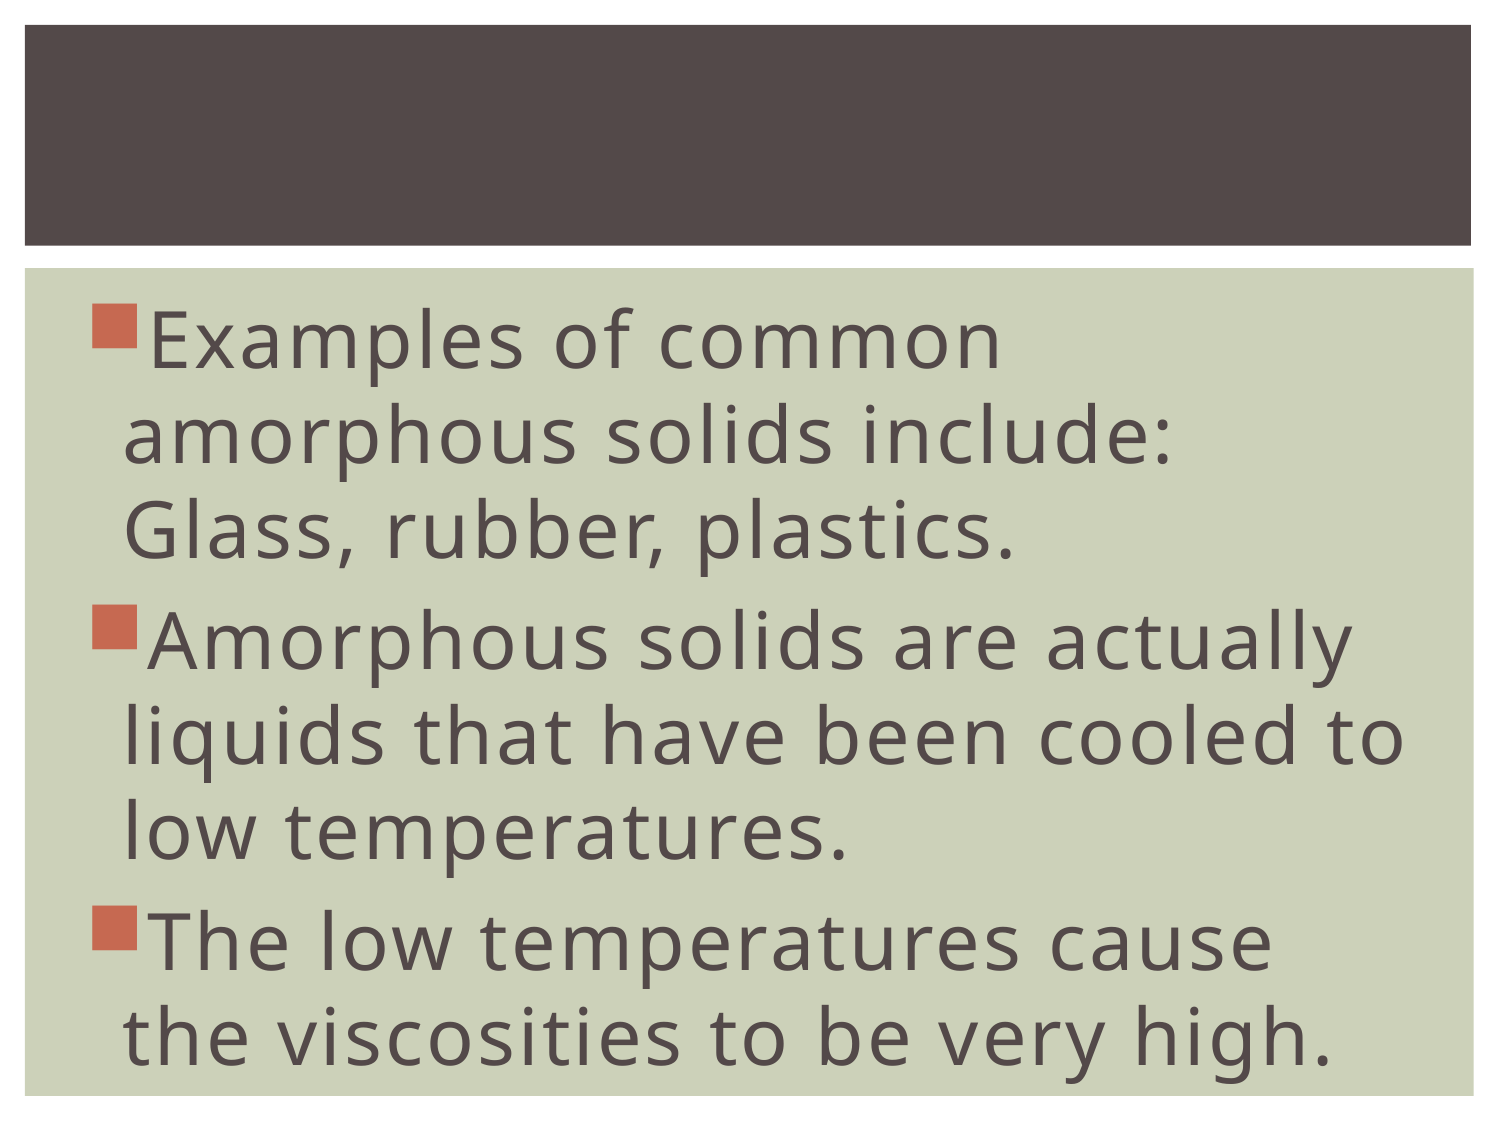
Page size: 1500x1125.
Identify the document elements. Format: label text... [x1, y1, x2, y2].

list Examples of common amorphous solids include: Glass, rubber, plastics. Amorphous solids are actually liquids that have been cooled to low temperatures. The low temperatures cause the viscosities to be very high. [62, 281, 1442, 1005]
